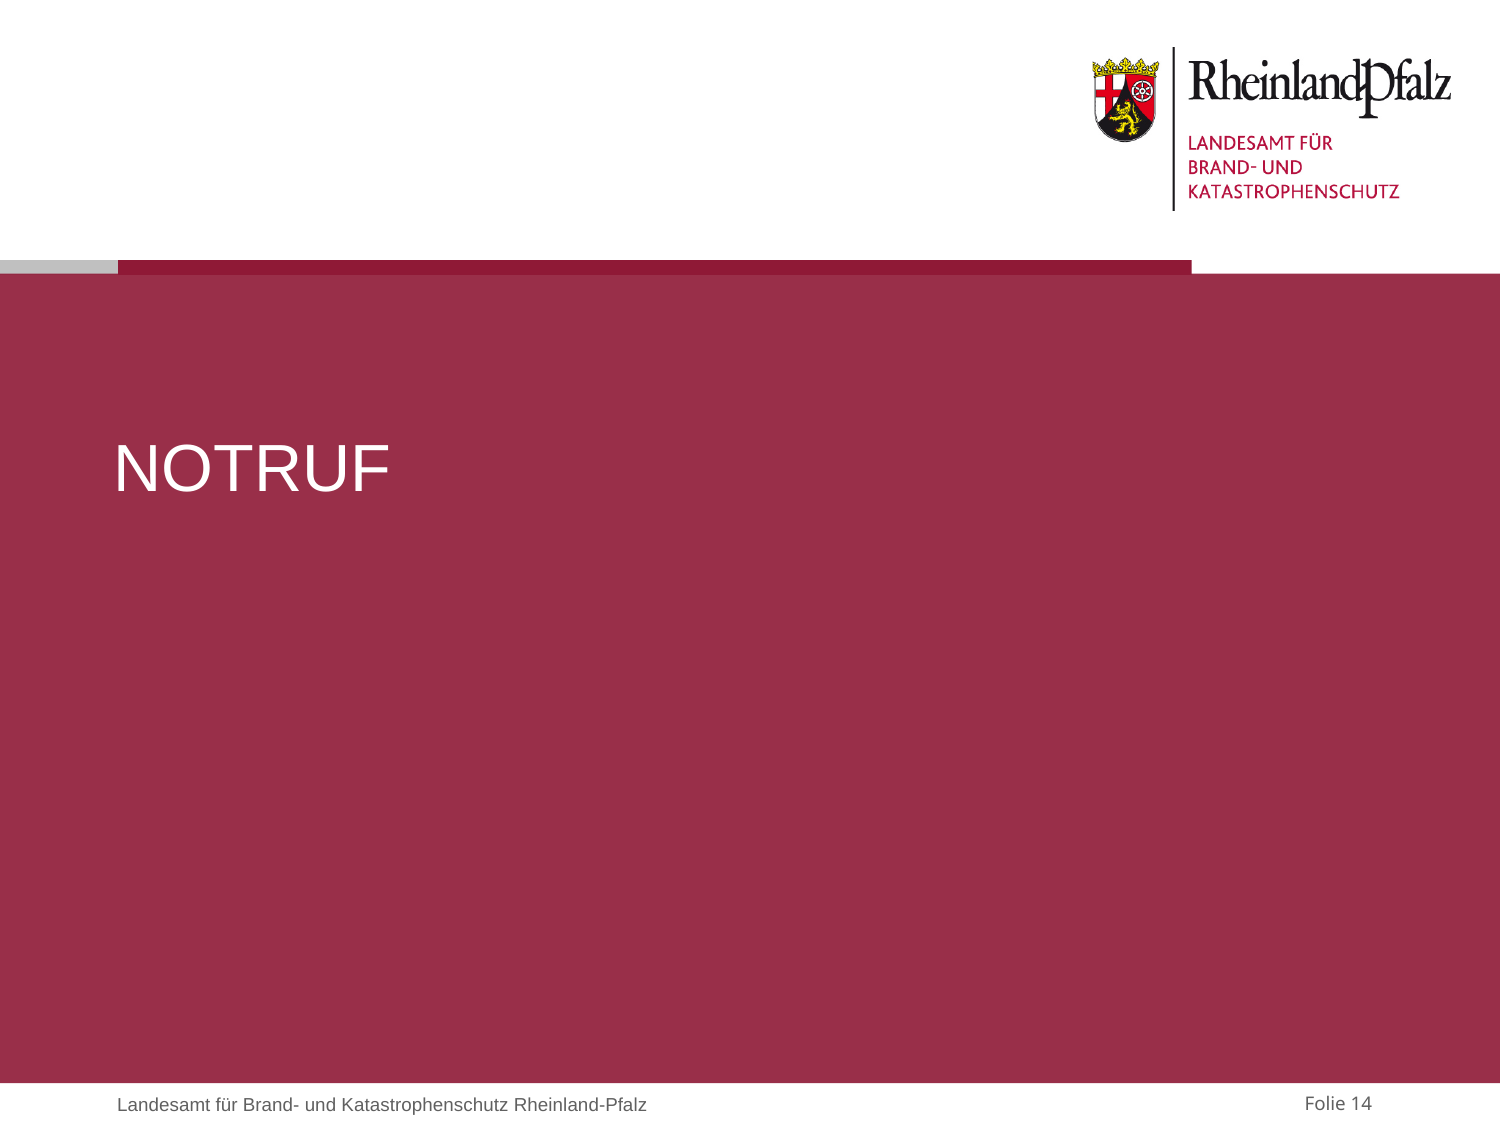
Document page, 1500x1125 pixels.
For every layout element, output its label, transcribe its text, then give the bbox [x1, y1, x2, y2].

picture [1092, 47, 1451, 211]
title NOTRUF [112, 424, 1383, 733]
